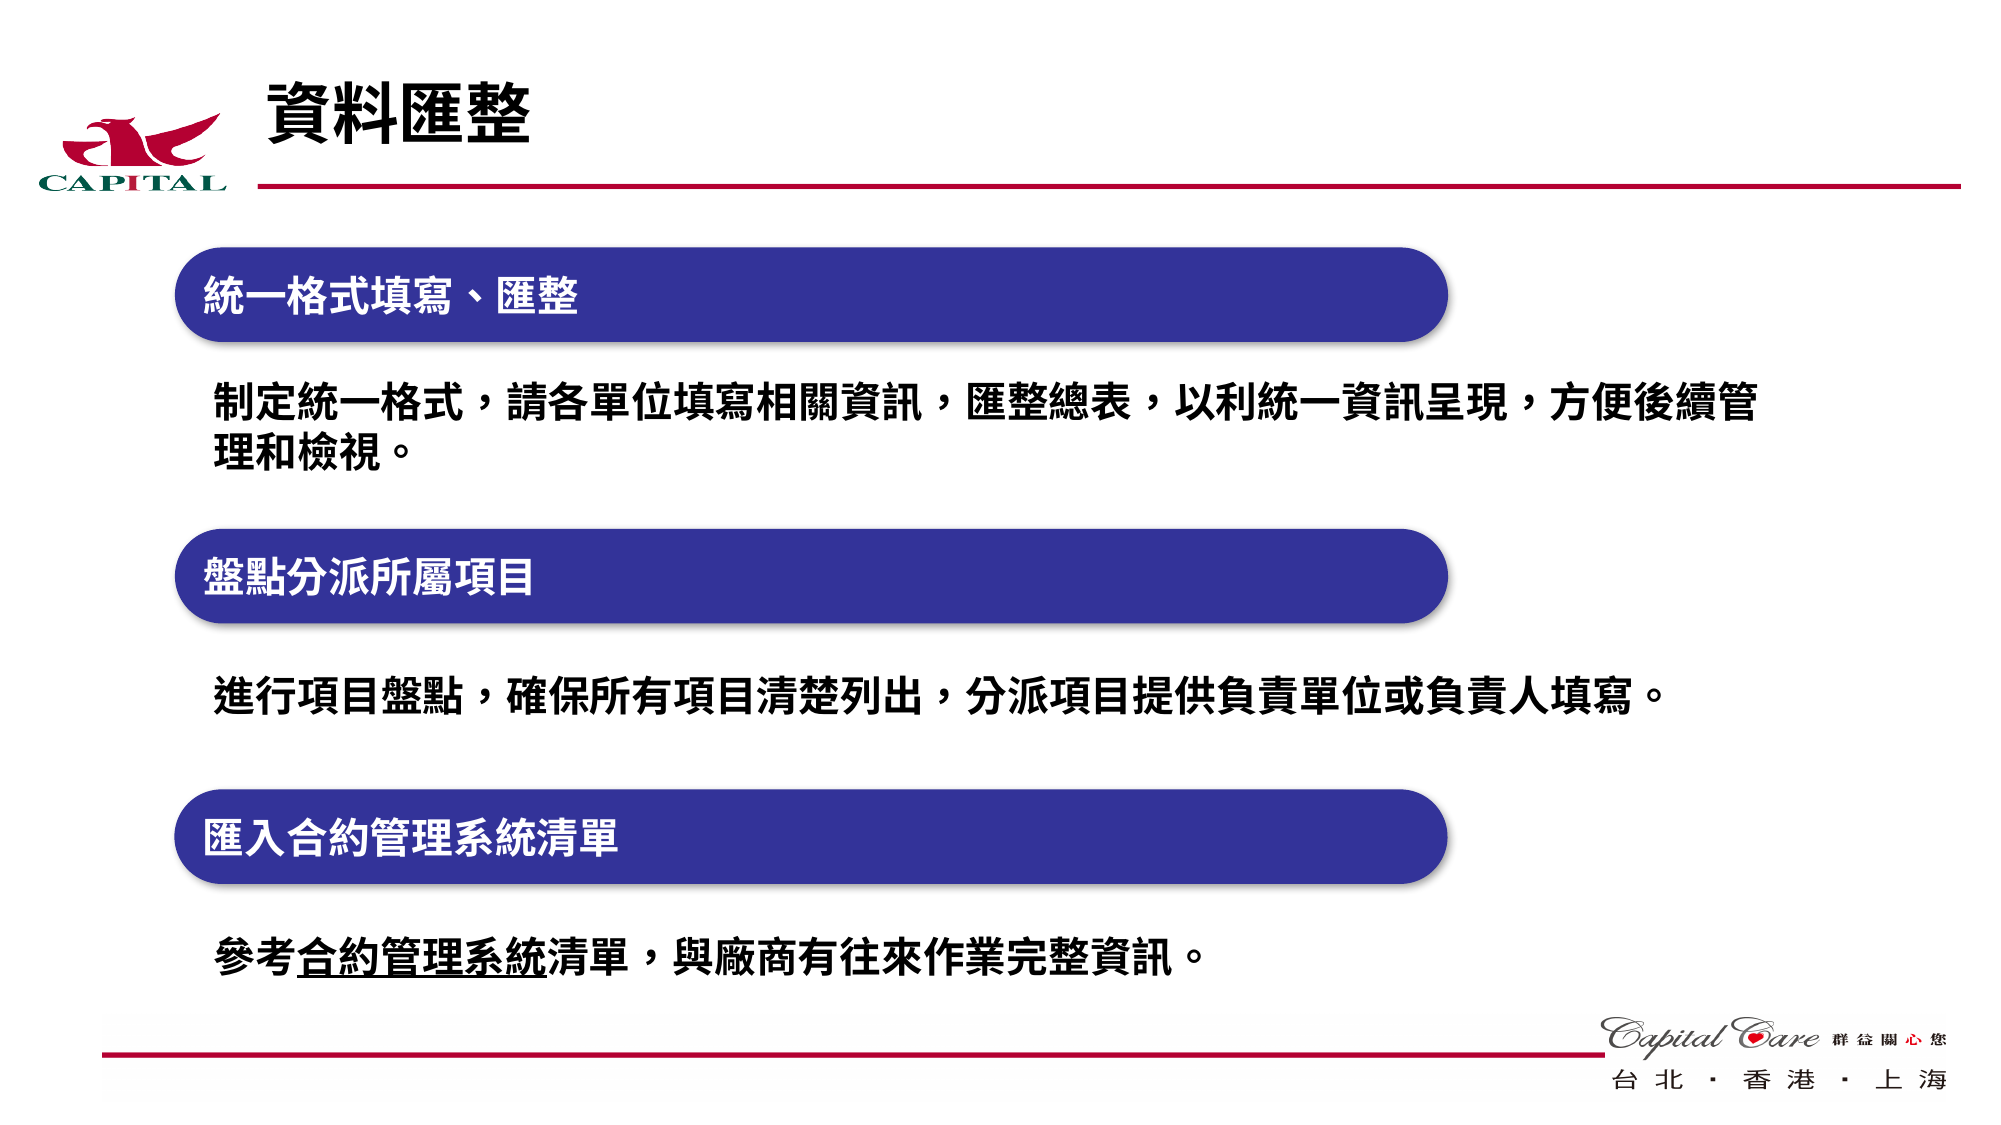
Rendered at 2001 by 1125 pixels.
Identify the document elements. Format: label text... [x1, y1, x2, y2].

text_box 進行項目盤點，確保所有項目清楚列出，分派項目提供負責單位或負責人填寫。 [198, 662, 1881, 731]
text_box 制定統一格式，請各單位填寫相關資訊，匯整總表，以利統一資訊呈現，方便後續管理和檢視。 [198, 368, 1799, 488]
text_box 盤點分派所屬項目 [172, 526, 1451, 626]
picture [102, 1013, 1946, 1102]
picture [39, 113, 1961, 191]
text_box 匯入合約管理系統清單 [172, 787, 1450, 887]
title 資料匯整 [250, 45, 1900, 178]
text_box 參考合約管理系統清單，與廠商有往來作業完整資訊。 [198, 922, 1836, 991]
text_box 統一格式填寫、匯整 [172, 245, 1451, 345]
